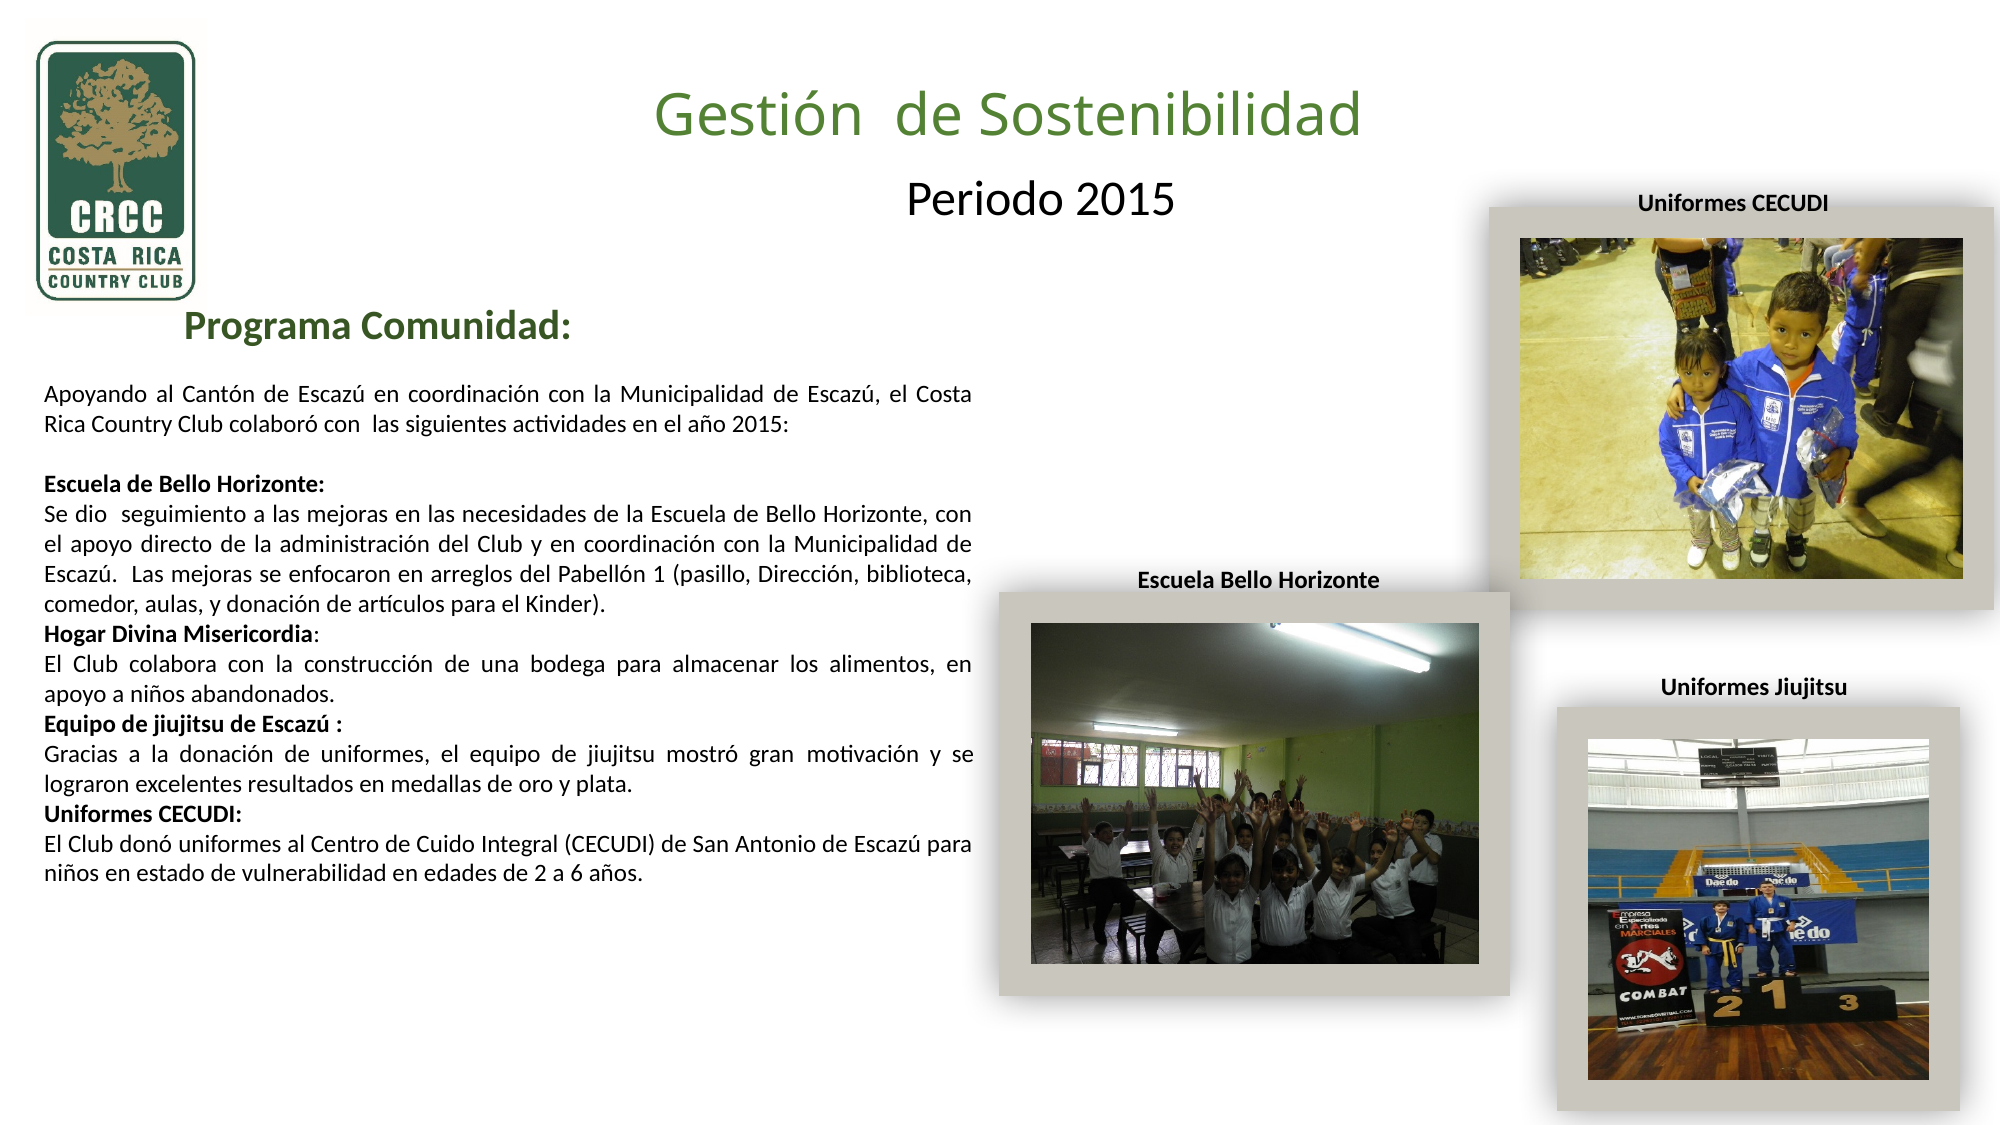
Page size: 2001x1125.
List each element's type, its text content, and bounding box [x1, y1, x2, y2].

picture [1520, 237, 1963, 579]
text_box Programa Comunidad: [65, 304, 691, 356]
text_box Uniformes Jiujitsu [1646, 663, 1864, 709]
picture [1587, 738, 1930, 1080]
picture [1030, 623, 1479, 965]
text_box Uniformes CECUDI [1623, 178, 1845, 224]
text_box Escuela Bello Horizonte [1122, 556, 1396, 601]
subtitle Gestión de Sostenibilidad [258, 78, 1759, 203]
text_box Apoyando al Cantón de Escazú en coordinación con la Municipalidad de Escazú, el Costa Rica Country Club colaboró con las siguientes actividades en el año 2015: Escuela de Bello Horizonte: Se dio seguimiento a las mejoras en las necesidades de la Escuela de Bello Horizonte, con el apoyo directo de la administración del Club y en coordinación con la Municipalidad de Escazú. Las mejoras se enfocaron en arreglos del Pabellón 1 (pasillo, Dirección, biblioteca, comedor, aulas, y donación de artículos para el Kinder). Hogar Divina Misericordia: El Club colabora con la construcción de una bodega para almacenar los alimentos, en apoyo a niños abandonados. Equipo de jiujitsu de Escazú : Gracias a la donación de uniformes, el equipo de jiujitsu mostró gran motivación y se lograron excelentes resultados en medallas de oro y plata. Uniformes CECUDI: El Club donó uniformes al Centro de Cuido Integral (CECUDI) de San Antonio de Escazú para niños en estado de vulnerabilidad en edades de 2 a 6 años. [29, 370, 989, 995]
picture [25, 18, 207, 316]
text_box Periodo 2015 [291, 165, 1792, 269]
